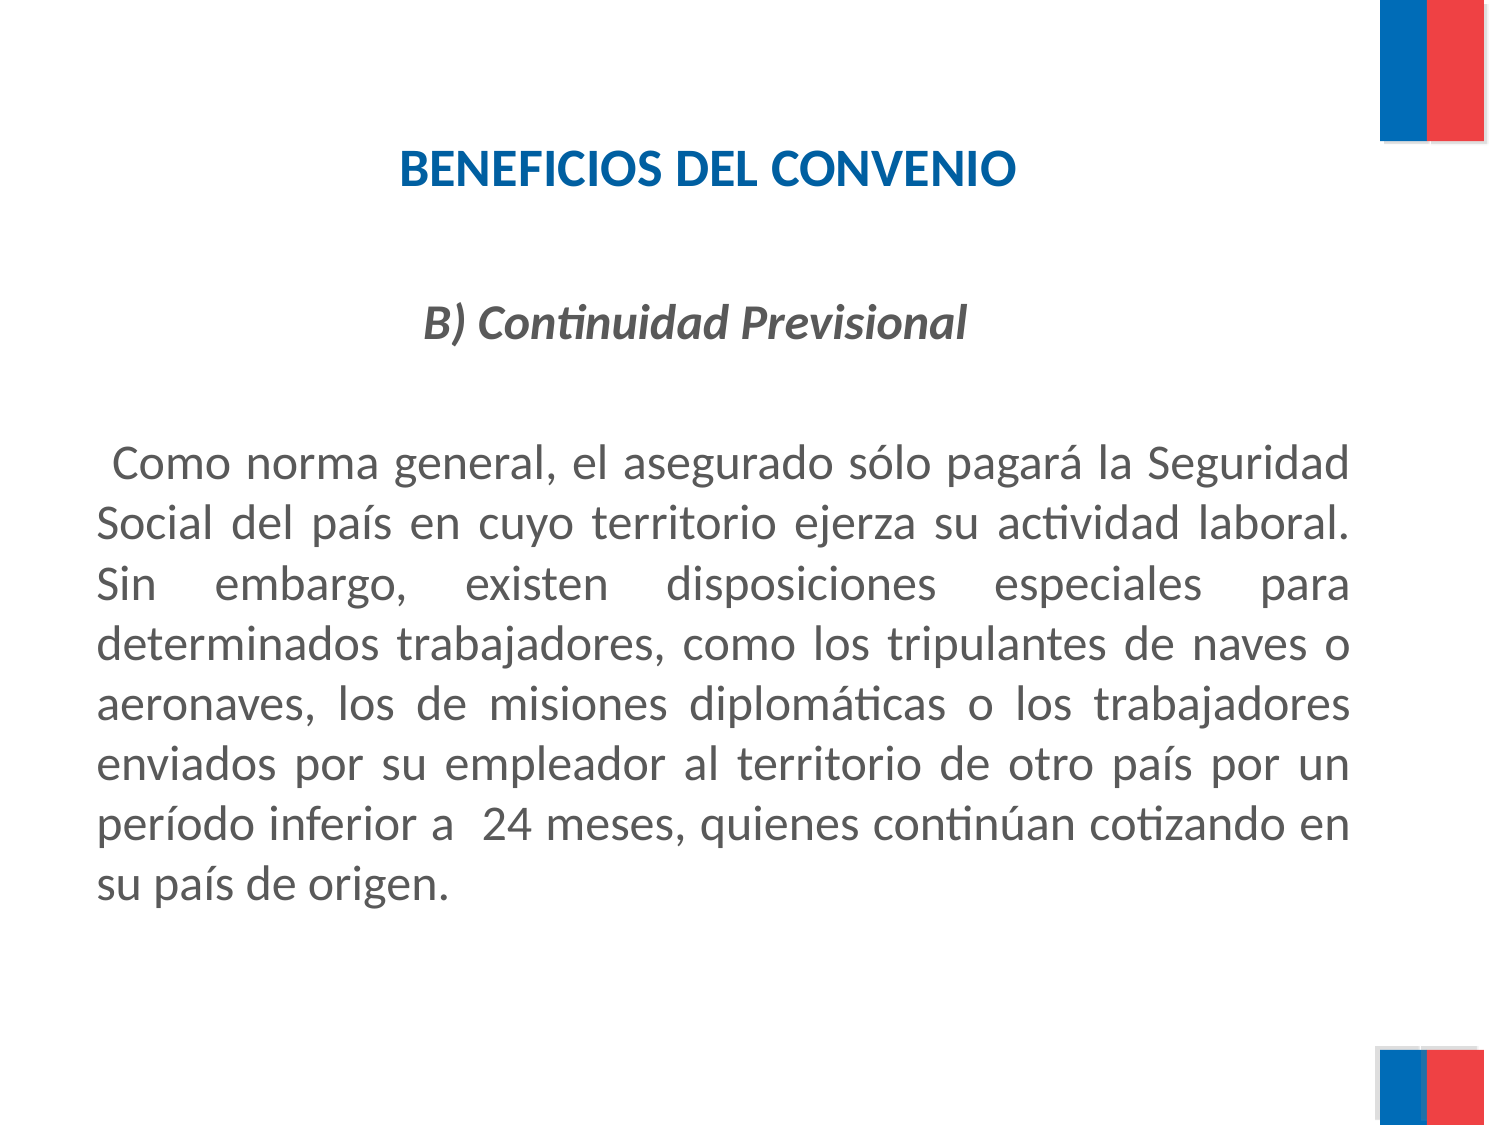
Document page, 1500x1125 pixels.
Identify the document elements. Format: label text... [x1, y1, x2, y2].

text_box BENEFICIOS DEL CONVENIO [159, 125, 1258, 206]
list B) Continuidad Previsional Como norma general, el asegurado sólo pagará la Seguridad Social del país en cuyo territorio ejerza su actividad laboral. Sin embargo, existen disposiciones especiales para determinados trabajadores, como los tripulantes de naves o aeronaves, los de misiones diplomáticas o los trabajadores enviados por su empleador al territorio de otro país por un período inferior a 24 meses, quienes continúan cotizando en su país de origen. [24, 212, 1367, 986]
